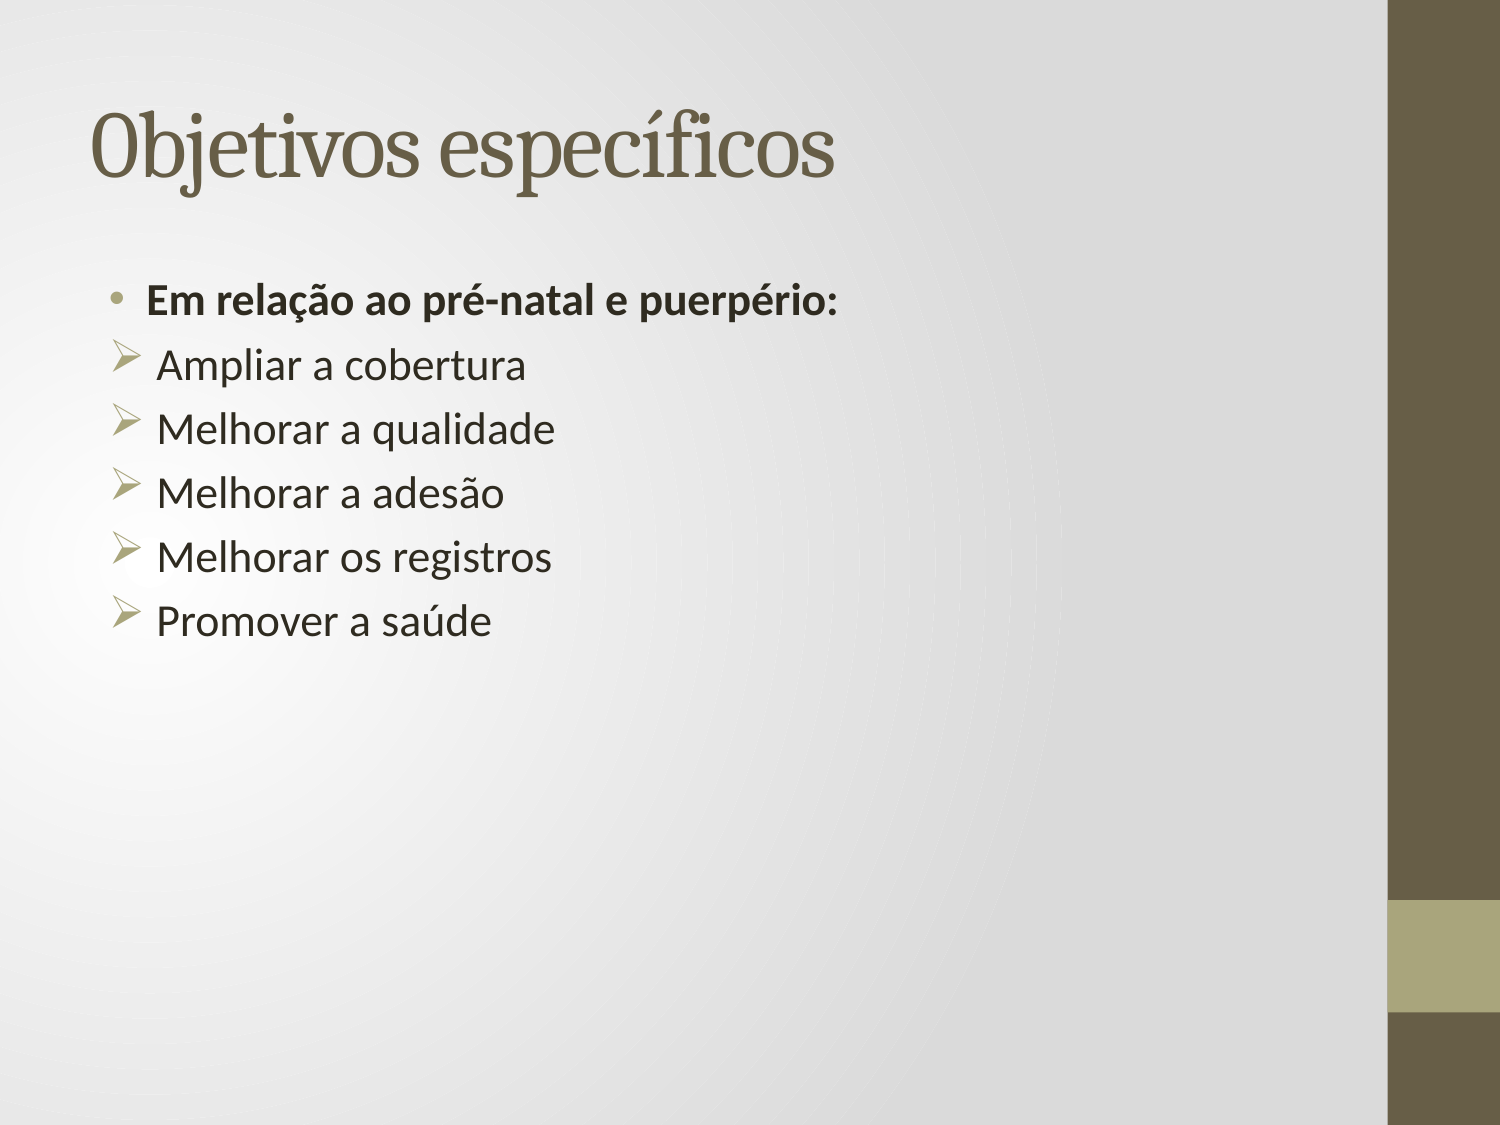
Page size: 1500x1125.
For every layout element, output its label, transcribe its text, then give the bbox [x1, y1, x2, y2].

list Em relação ao pré-natal e puerpério: Ampliar a cobertura Melhorar a qualidade Melhorar a adesão Melhorar os registros Promover a saúde [75, 262, 1325, 1050]
title 0bjetivos específicos [75, 45, 1325, 233]
